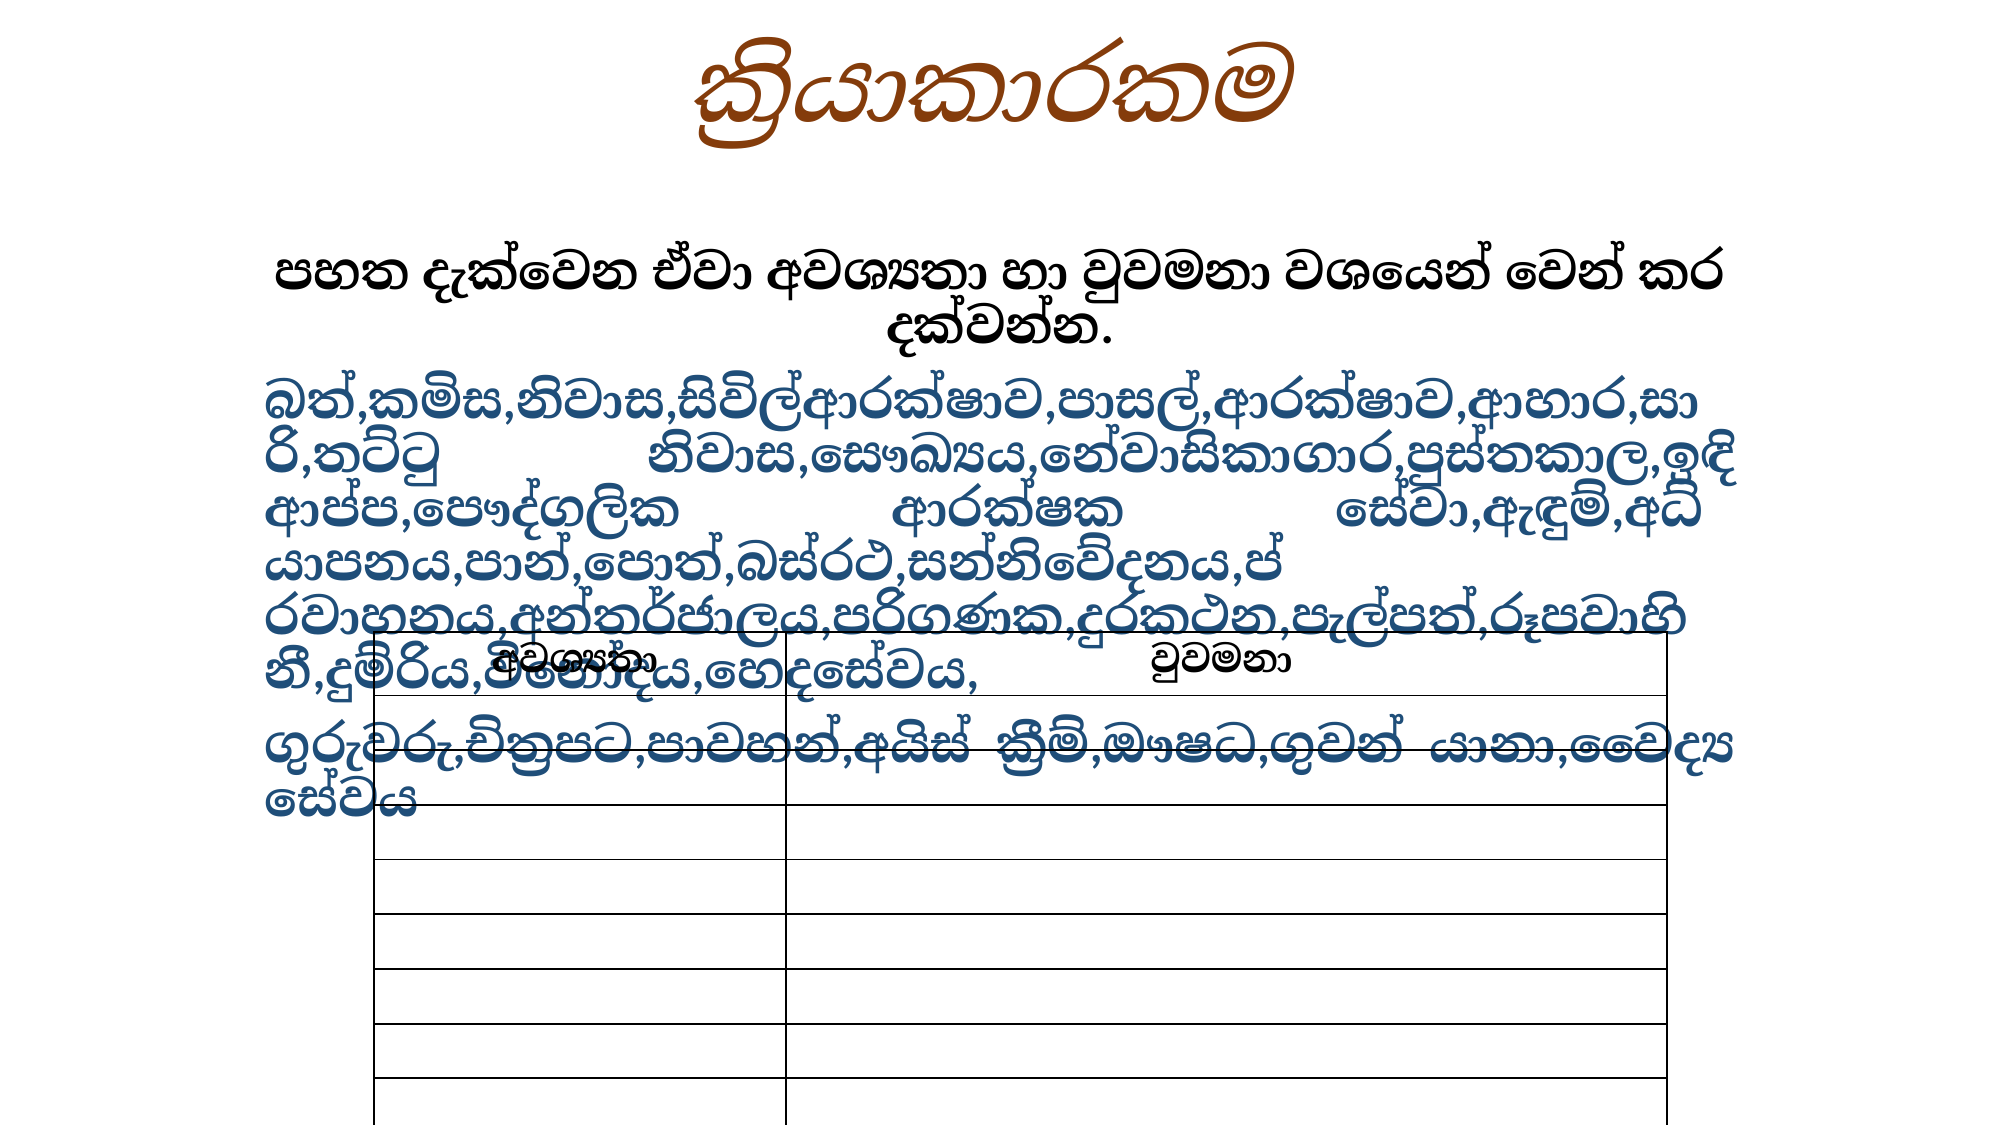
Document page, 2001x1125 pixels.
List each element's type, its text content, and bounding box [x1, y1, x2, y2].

table_cell [787, 696, 1666, 749]
table_header අවශ්‍යතා [375, 633, 785, 695]
table_cell [375, 1079, 785, 1125]
table_cell [375, 751, 785, 804]
table_cell [375, 806, 785, 859]
table_cell [787, 806, 1666, 859]
table_cell [787, 915, 1666, 968]
table_cell [375, 970, 785, 1023]
table_cell [787, 1079, 1666, 1125]
subtitle පහත දැක්වෙන ඒවා අවශ්‍යතා හා වුවමනා වශයෙන් වෙන් කර දක්වන්න. බත්,කමිස,නිවාස,සිවිල්ආරක්ෂාව,පාසල්,ආරක්ෂාව,ආහාර,සාරි,තට්ටු නිවාස,සෞඛ්‍යය,නේවාසිකාගාර,පුස්තකාල,ඉඳි ආප්ප,පෞද්ගලික ආරක්ෂක සේවා,ඇඳුම්,අධ්‍යාපනය,පාන්,පොත්,බස්රථ,සන්නිවේදනය,ප්‍රවාහනය,අන්තර්ජාලය,පරිගණක,දුරකථන,පැල්පත්,රූපවාහිනී,දුම්රිය,විනෝදය,හෙදසේවය, ගුරුවරු,චිත්‍රපට,පාවහන්,අයිස් ක්‍රීම්,ඖෂධ,ගුවන් යානා,වෛද්‍ය සේවය [249, 238, 1750, 1091]
table_cell [787, 1025, 1666, 1077]
table_cell [375, 915, 785, 968]
table_cell [375, 1025, 785, 1077]
table_cell [375, 860, 785, 913]
table_cell [787, 751, 1666, 804]
title ක්‍රියාකාරකම [249, 27, 1750, 238]
table_cell [787, 860, 1666, 913]
table_header වුවමනා [787, 633, 1666, 695]
table_cell [787, 970, 1666, 1023]
table_cell [375, 696, 785, 749]
